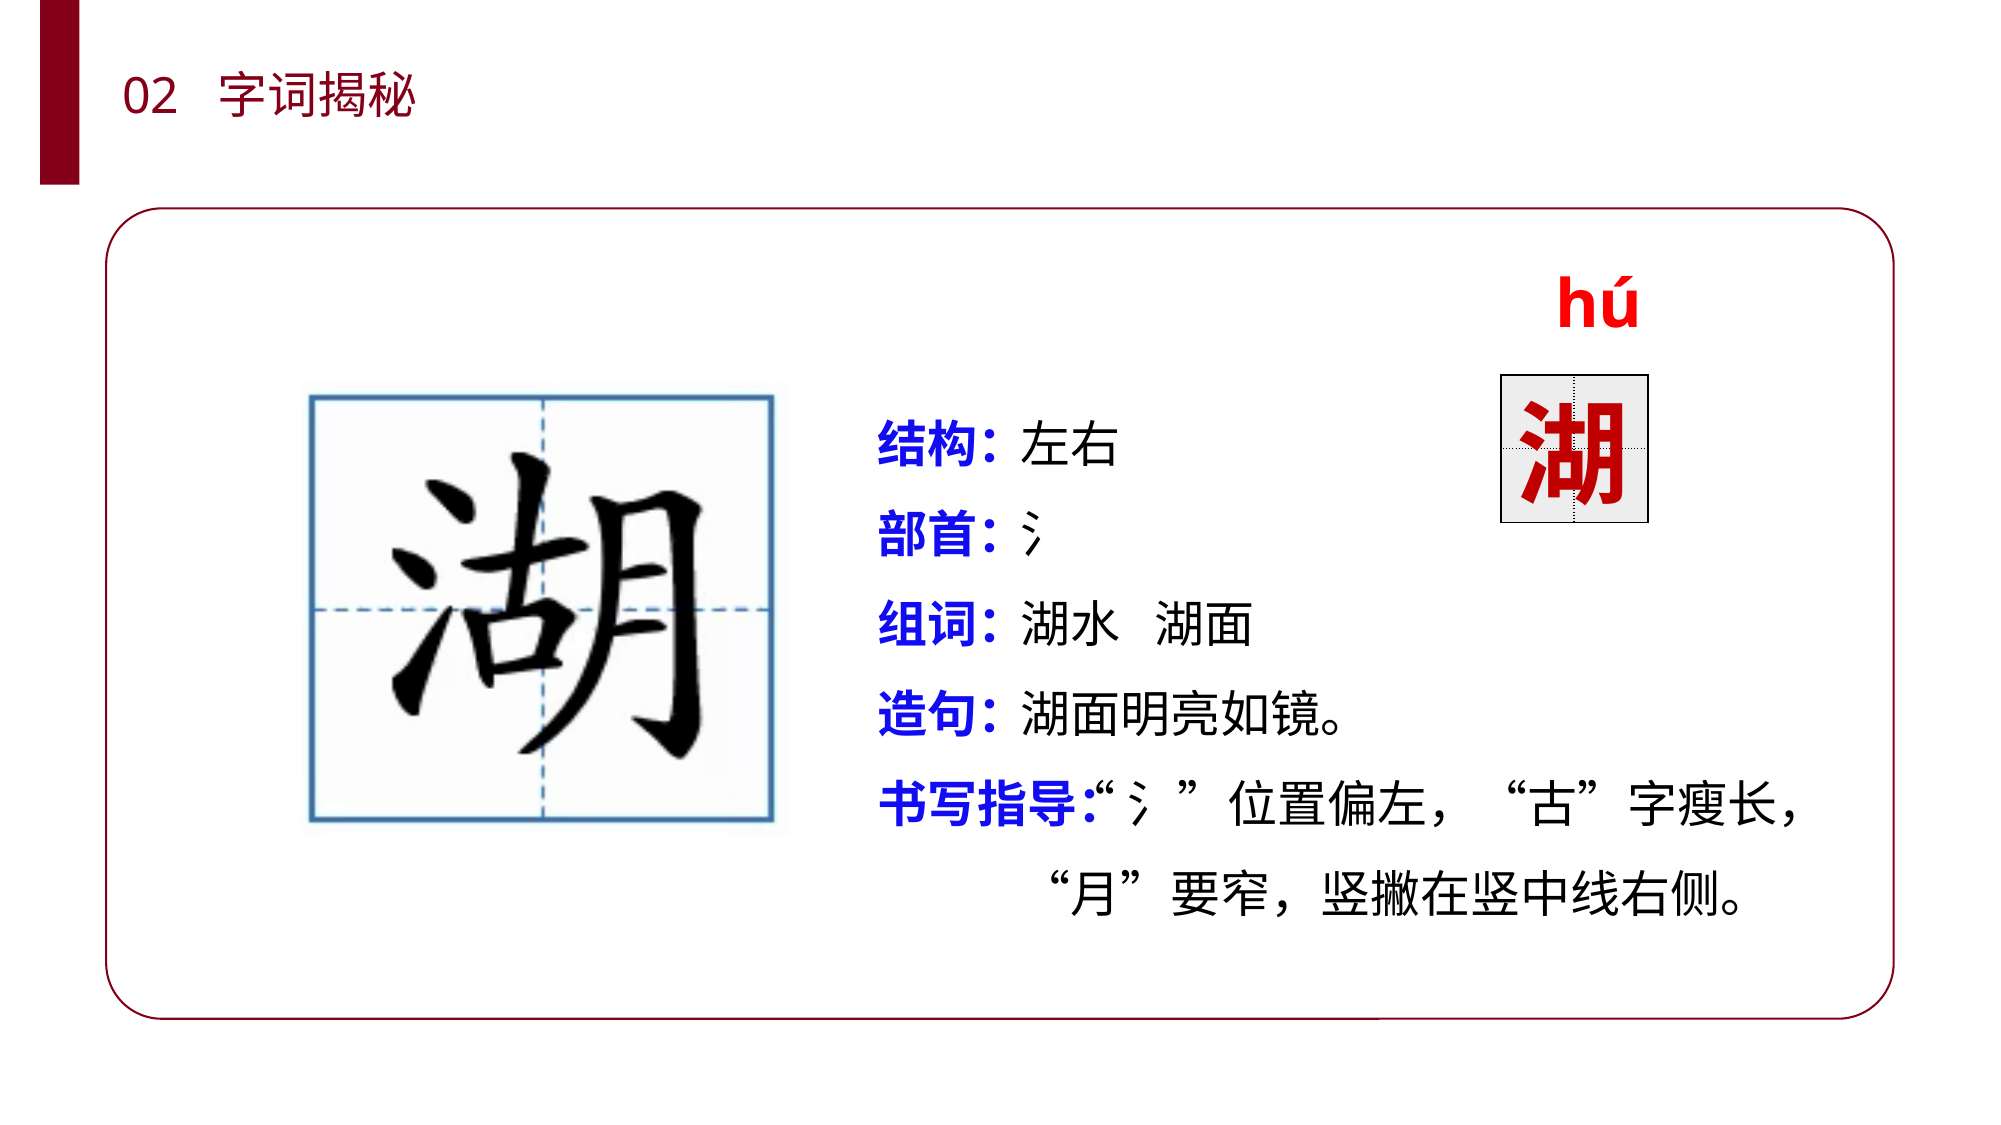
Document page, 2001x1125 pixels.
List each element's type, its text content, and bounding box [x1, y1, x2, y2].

text_box 湖 [1501, 375, 1644, 526]
text_box 左右 氵 湖水 湖面 湖面明亮如镜。 “氵”位置偏左，“古”字瘦长，“月”要窄，竖撇在竖中线右侧。 [1005, 374, 1903, 930]
text_box 结构： 部首： 组词： 造句： 书写指导： [862, 375, 1005, 840]
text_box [300, 381, 791, 837]
text_box hú [1540, 253, 1706, 349]
list 02 字词揭秘 [107, 62, 628, 129]
